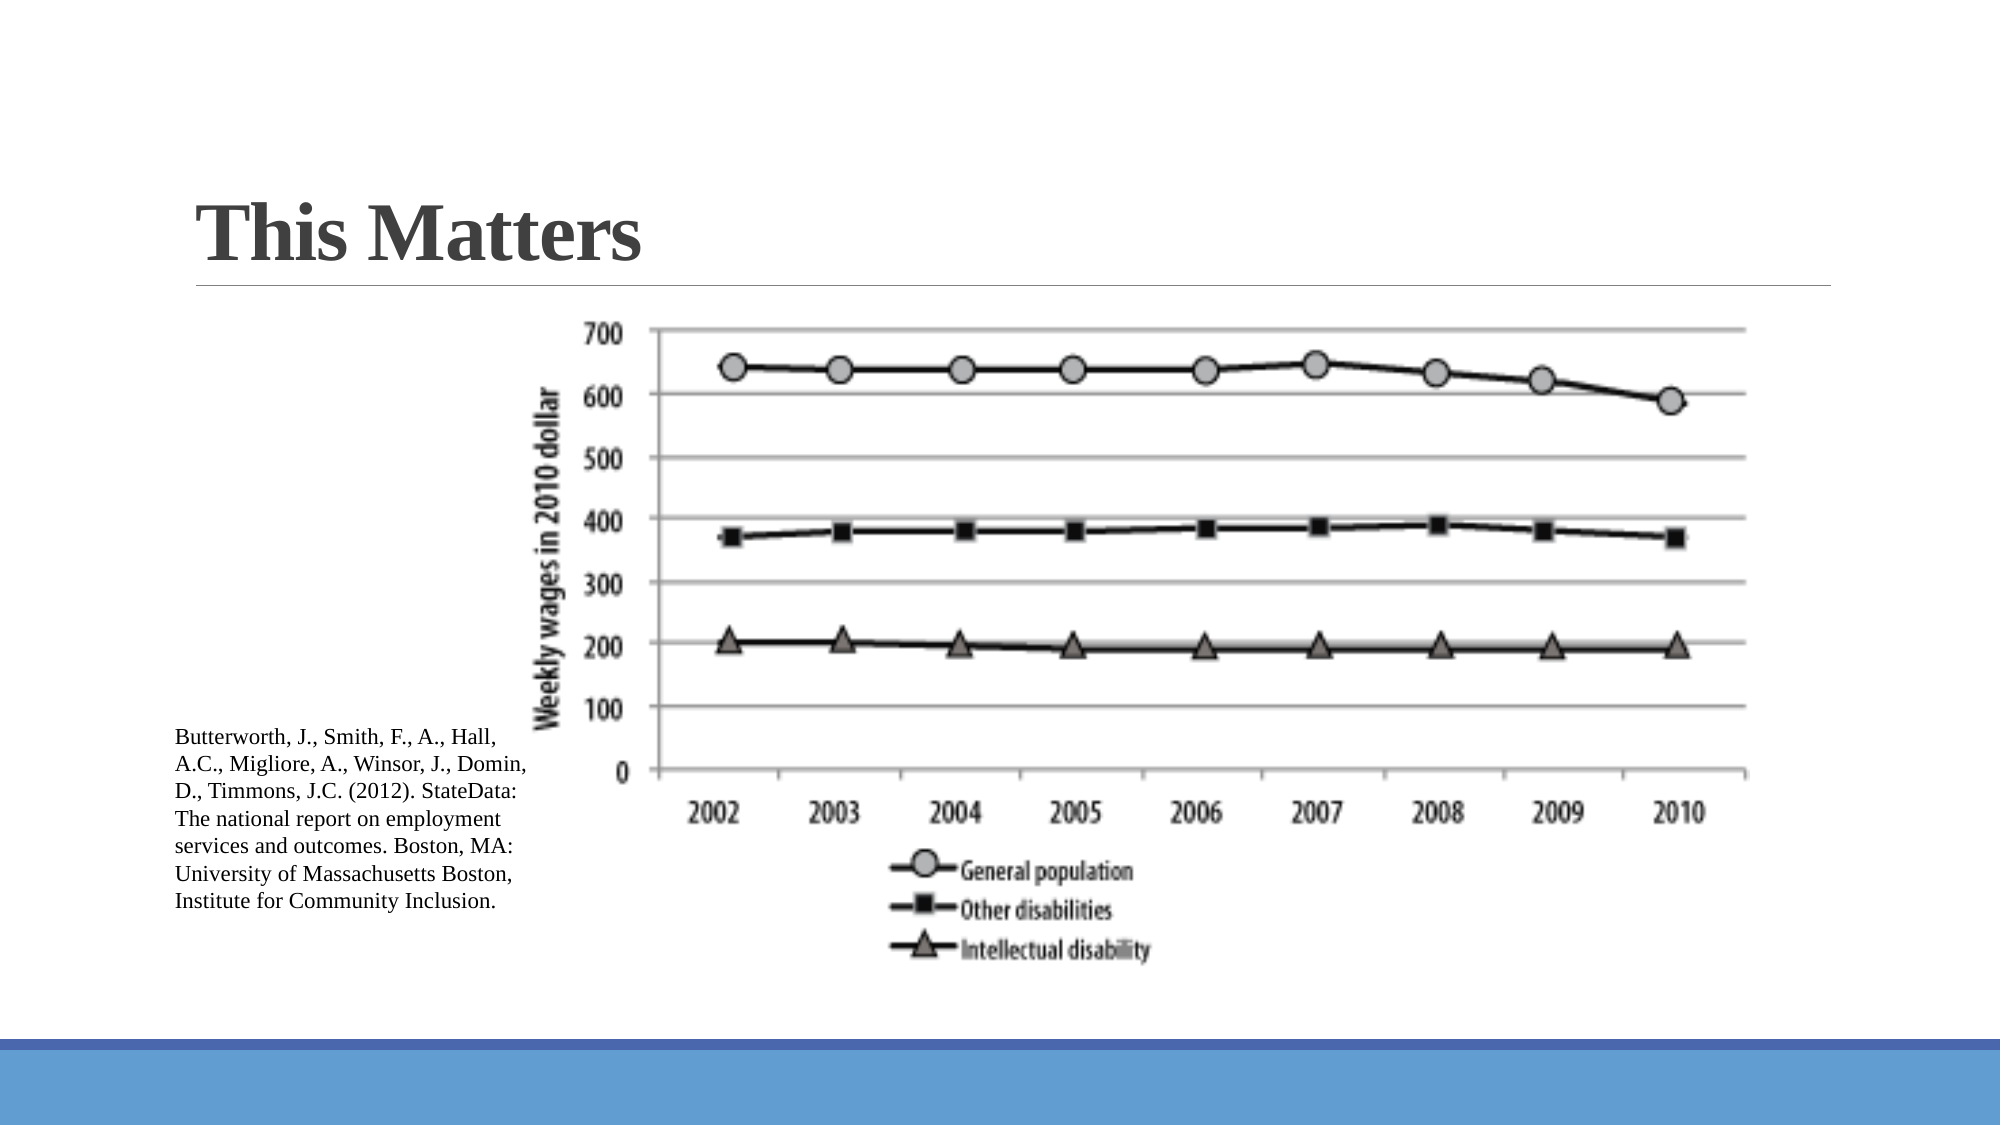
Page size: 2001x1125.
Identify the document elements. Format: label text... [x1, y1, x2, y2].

text_box Butterworth, J., Smith, F., A., Hall, A.C., Migliore, A., Winsor, J., Domin, D., Timmons, J.C. (2012). StateData: The national report on employment services and outcomes. Boston, MA: University of Massachusetts Boston, Institute for Community Inclusion. [159, 713, 524, 921]
picture [527, 316, 1751, 970]
title This Matters [180, 47, 1830, 285]
